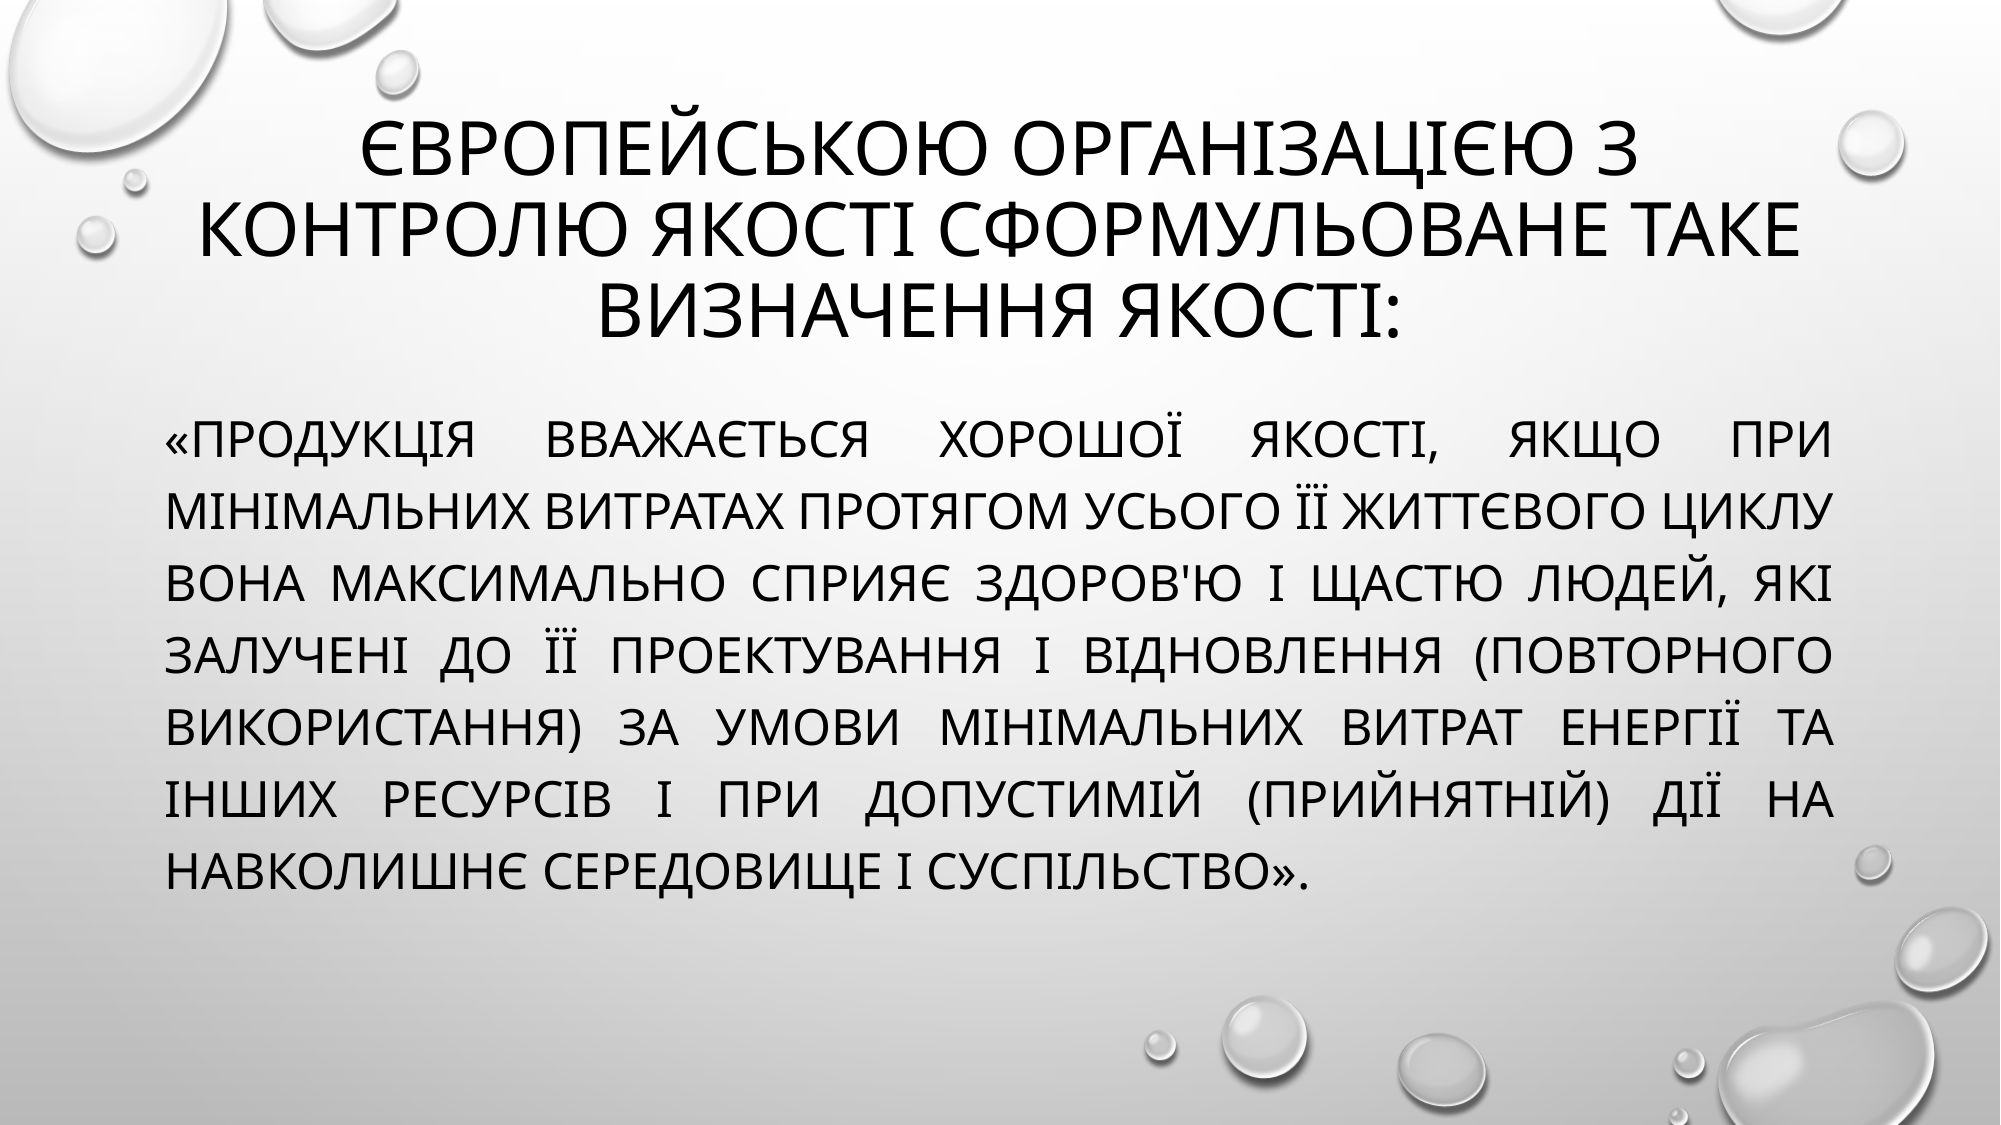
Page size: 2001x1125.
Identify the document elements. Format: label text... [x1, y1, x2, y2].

list «Продукція вважається хорошої якості, якщо при мінімальних витратах протягом усього її життєвого циклу вона максимально сприяє здоров'ю і щастю людей, які залучені до її проектування і відновлення (повторного використання) за умови мінімальних витрат енергії та інших ресурсів і при допустимій (прийнятній) дії на навколишнє середовище і суспільство». [149, 388, 1850, 950]
title Європейською організацією з контролю якості сформульоване таке визначення якості: [149, 101, 1851, 364]
picture [0, 0, 2000, 1125]
